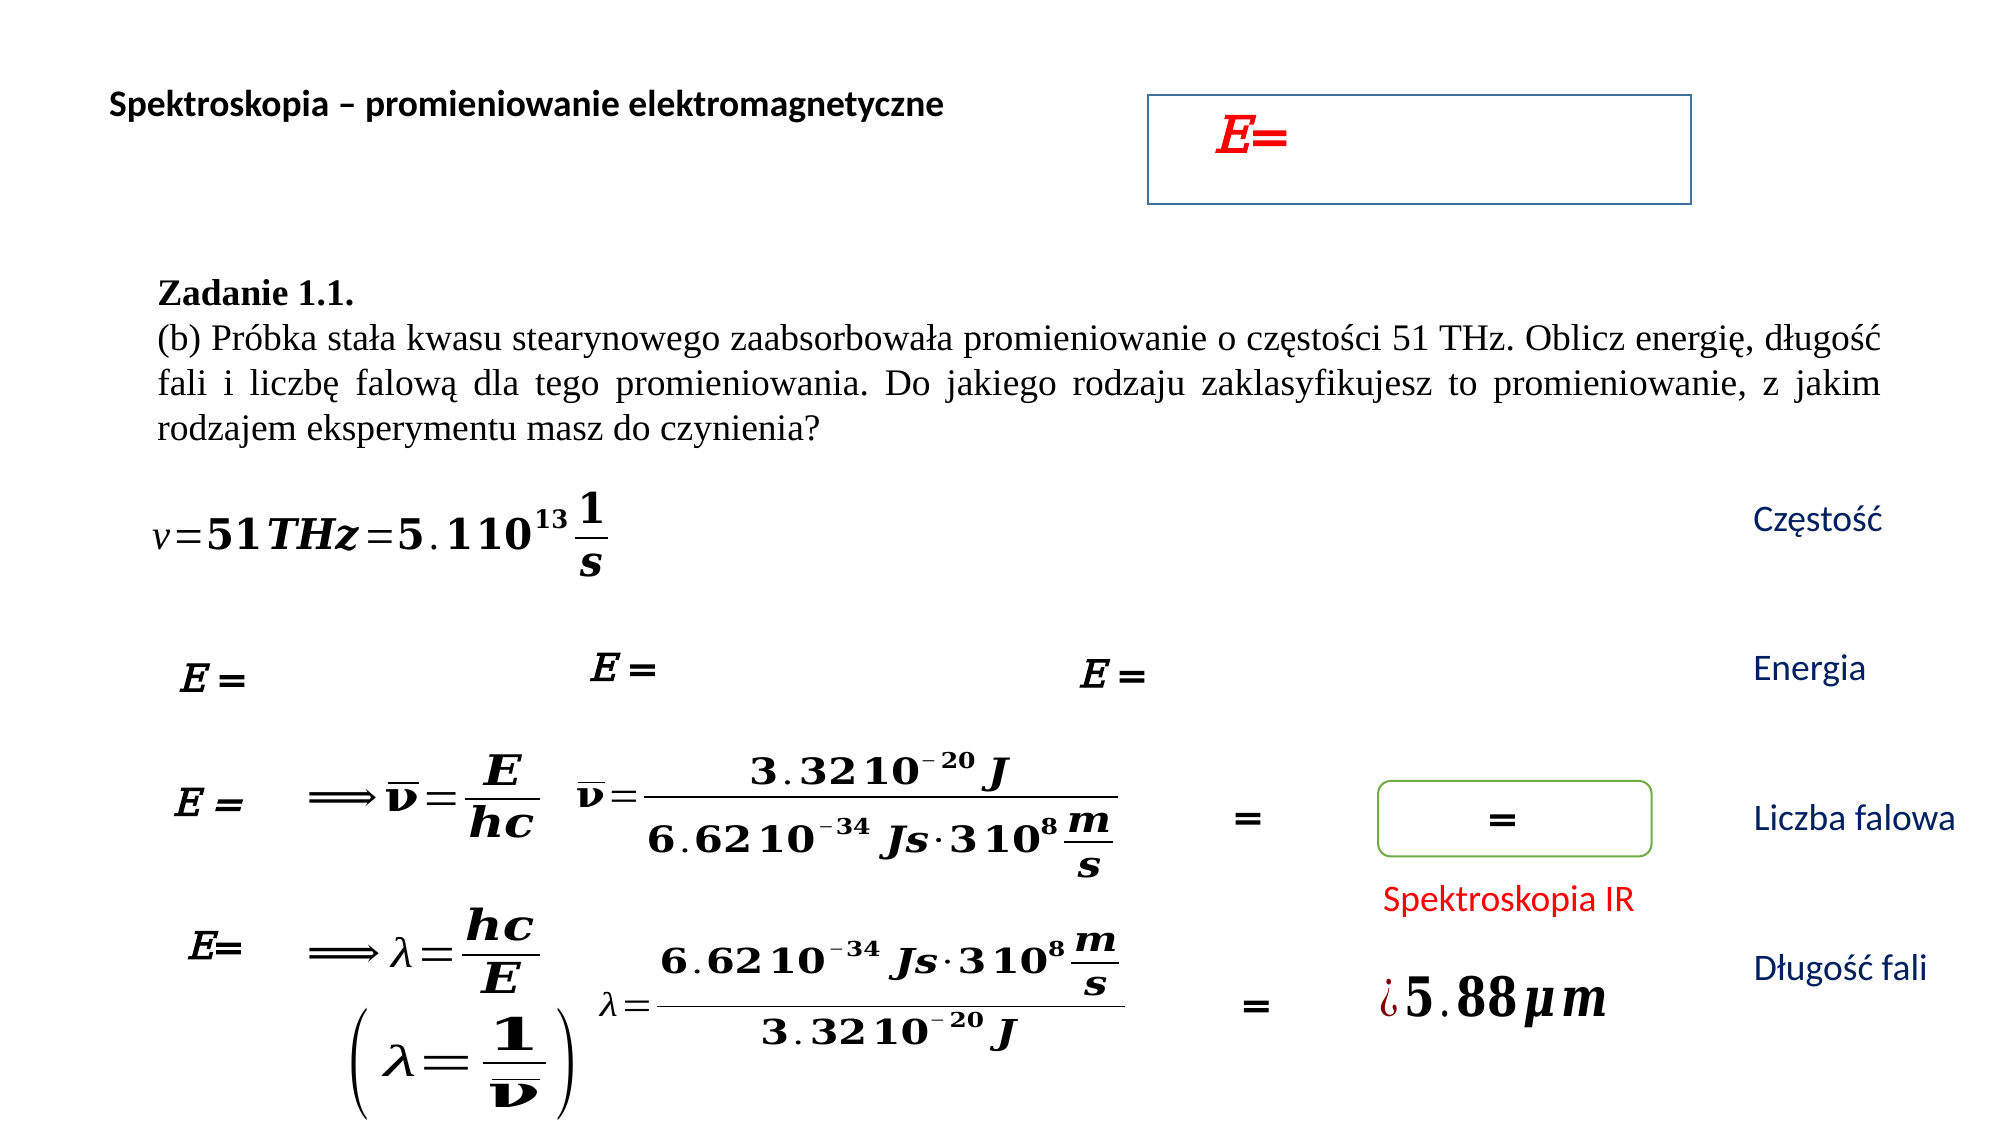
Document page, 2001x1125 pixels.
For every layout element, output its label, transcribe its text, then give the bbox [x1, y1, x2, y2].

text_box Długość fali [1739, 935, 1943, 996]
text_box Częstość [1738, 486, 1898, 547]
text_box Zadanie 1.1. (b) Próbka stała kwasu stearynowego zaabsorbowała promieniowanie o częstości 51 THz. Oblicz energię, długość fali i liczbę falową dla tego promieniowania. Do jakiego rodzaju zaklasyfikujesz to promieniowanie, z jakim rodzajem eksperymentu masz do czynienia? [67, 260, 1899, 456]
text_box Energia [1738, 635, 1882, 696]
text_box Liczba falowa [1739, 786, 1972, 846]
text_box Spektroskopia – promieniowanie elektromagnetyczne [94, 71, 961, 132]
text_box [1377, 779, 1653, 858]
text_box [1147, 94, 1692, 205]
text_box Spektroskopia IR [1368, 866, 1651, 927]
